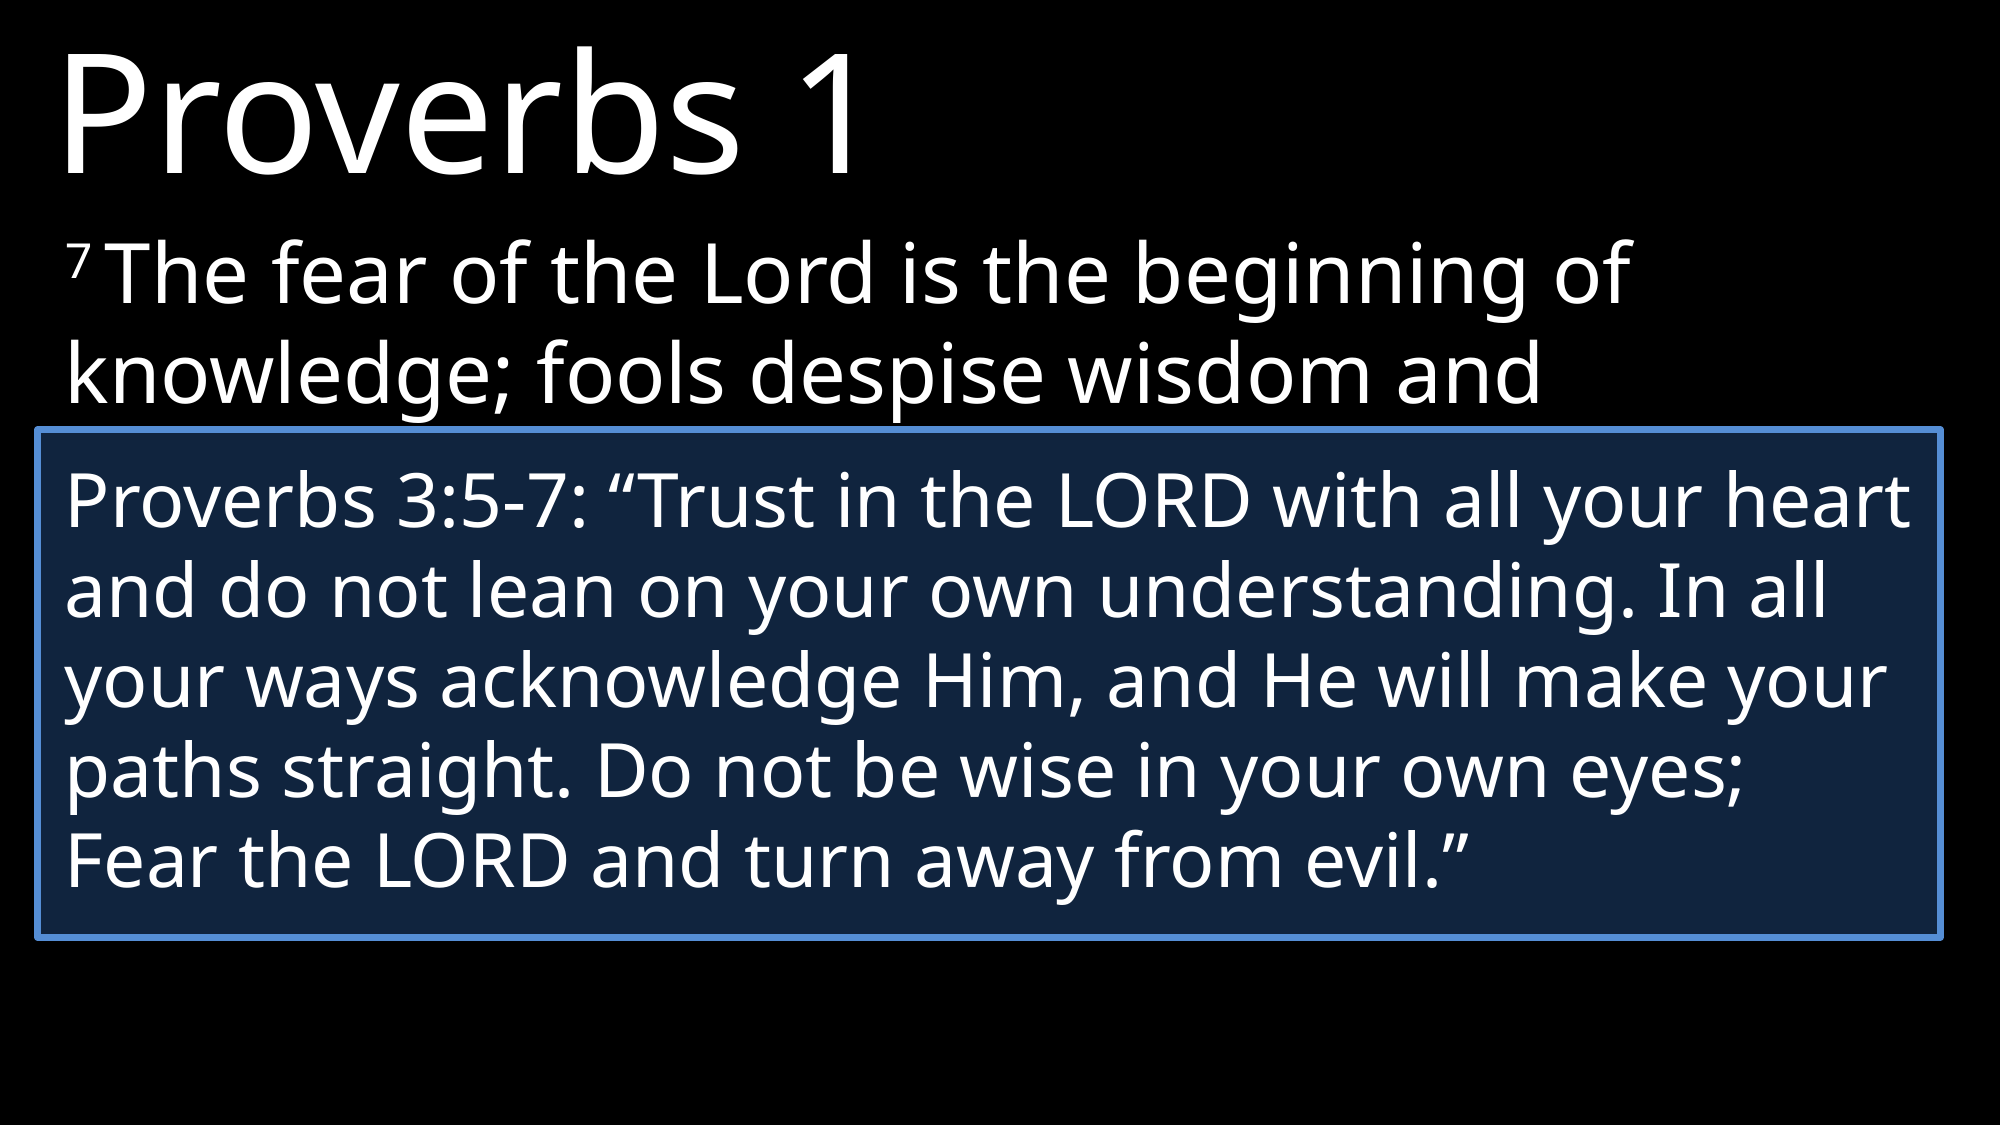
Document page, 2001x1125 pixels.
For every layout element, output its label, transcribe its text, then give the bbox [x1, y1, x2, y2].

text_box Proverbs 1 [37, 0, 1838, 215]
text_box Proverbs 3:5-7: “Trust in the LORD with all your heart and do not lean on your own understanding. In all your ways acknowledge Him, and He will make your paths straight. Do not be wise in your own eyes; Fear the LORD and turn away from evil.” [50, 445, 1931, 910]
text_box 7 The fear of the Lord is the beginning of knowledge; fools despise wisdom and instruction. [50, 212, 1963, 528]
text_box [37, 429, 1941, 938]
